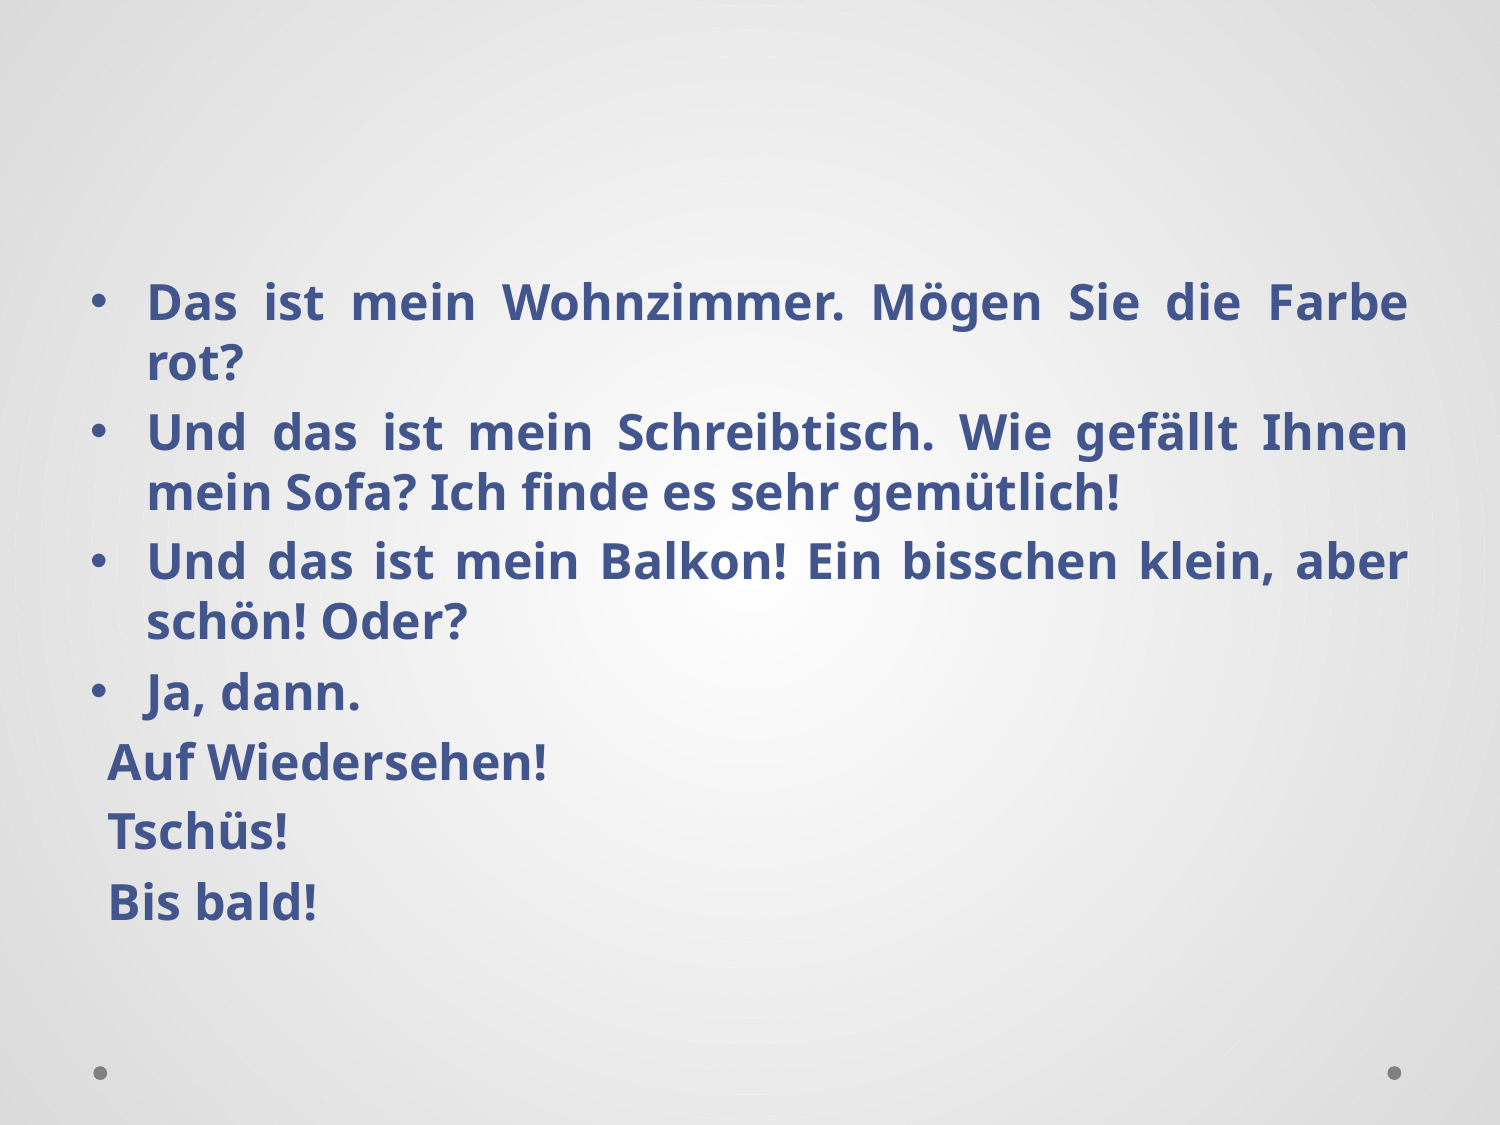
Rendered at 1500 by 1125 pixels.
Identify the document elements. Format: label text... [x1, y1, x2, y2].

list Das ist mein Wohnzimmer. Mögen Sie die Farbe rot? Und das ist mein Schreibtisch. Wie gefällt Ihnen mein Sofa? Ich finde es sehr gemütlich! Und das ist mein Balkon! Ein bisschen klein, aber schön! Oder? Ja, dann. Auf Wiedersehen! Tschüs! Bis bald! [75, 262, 1425, 1005]
